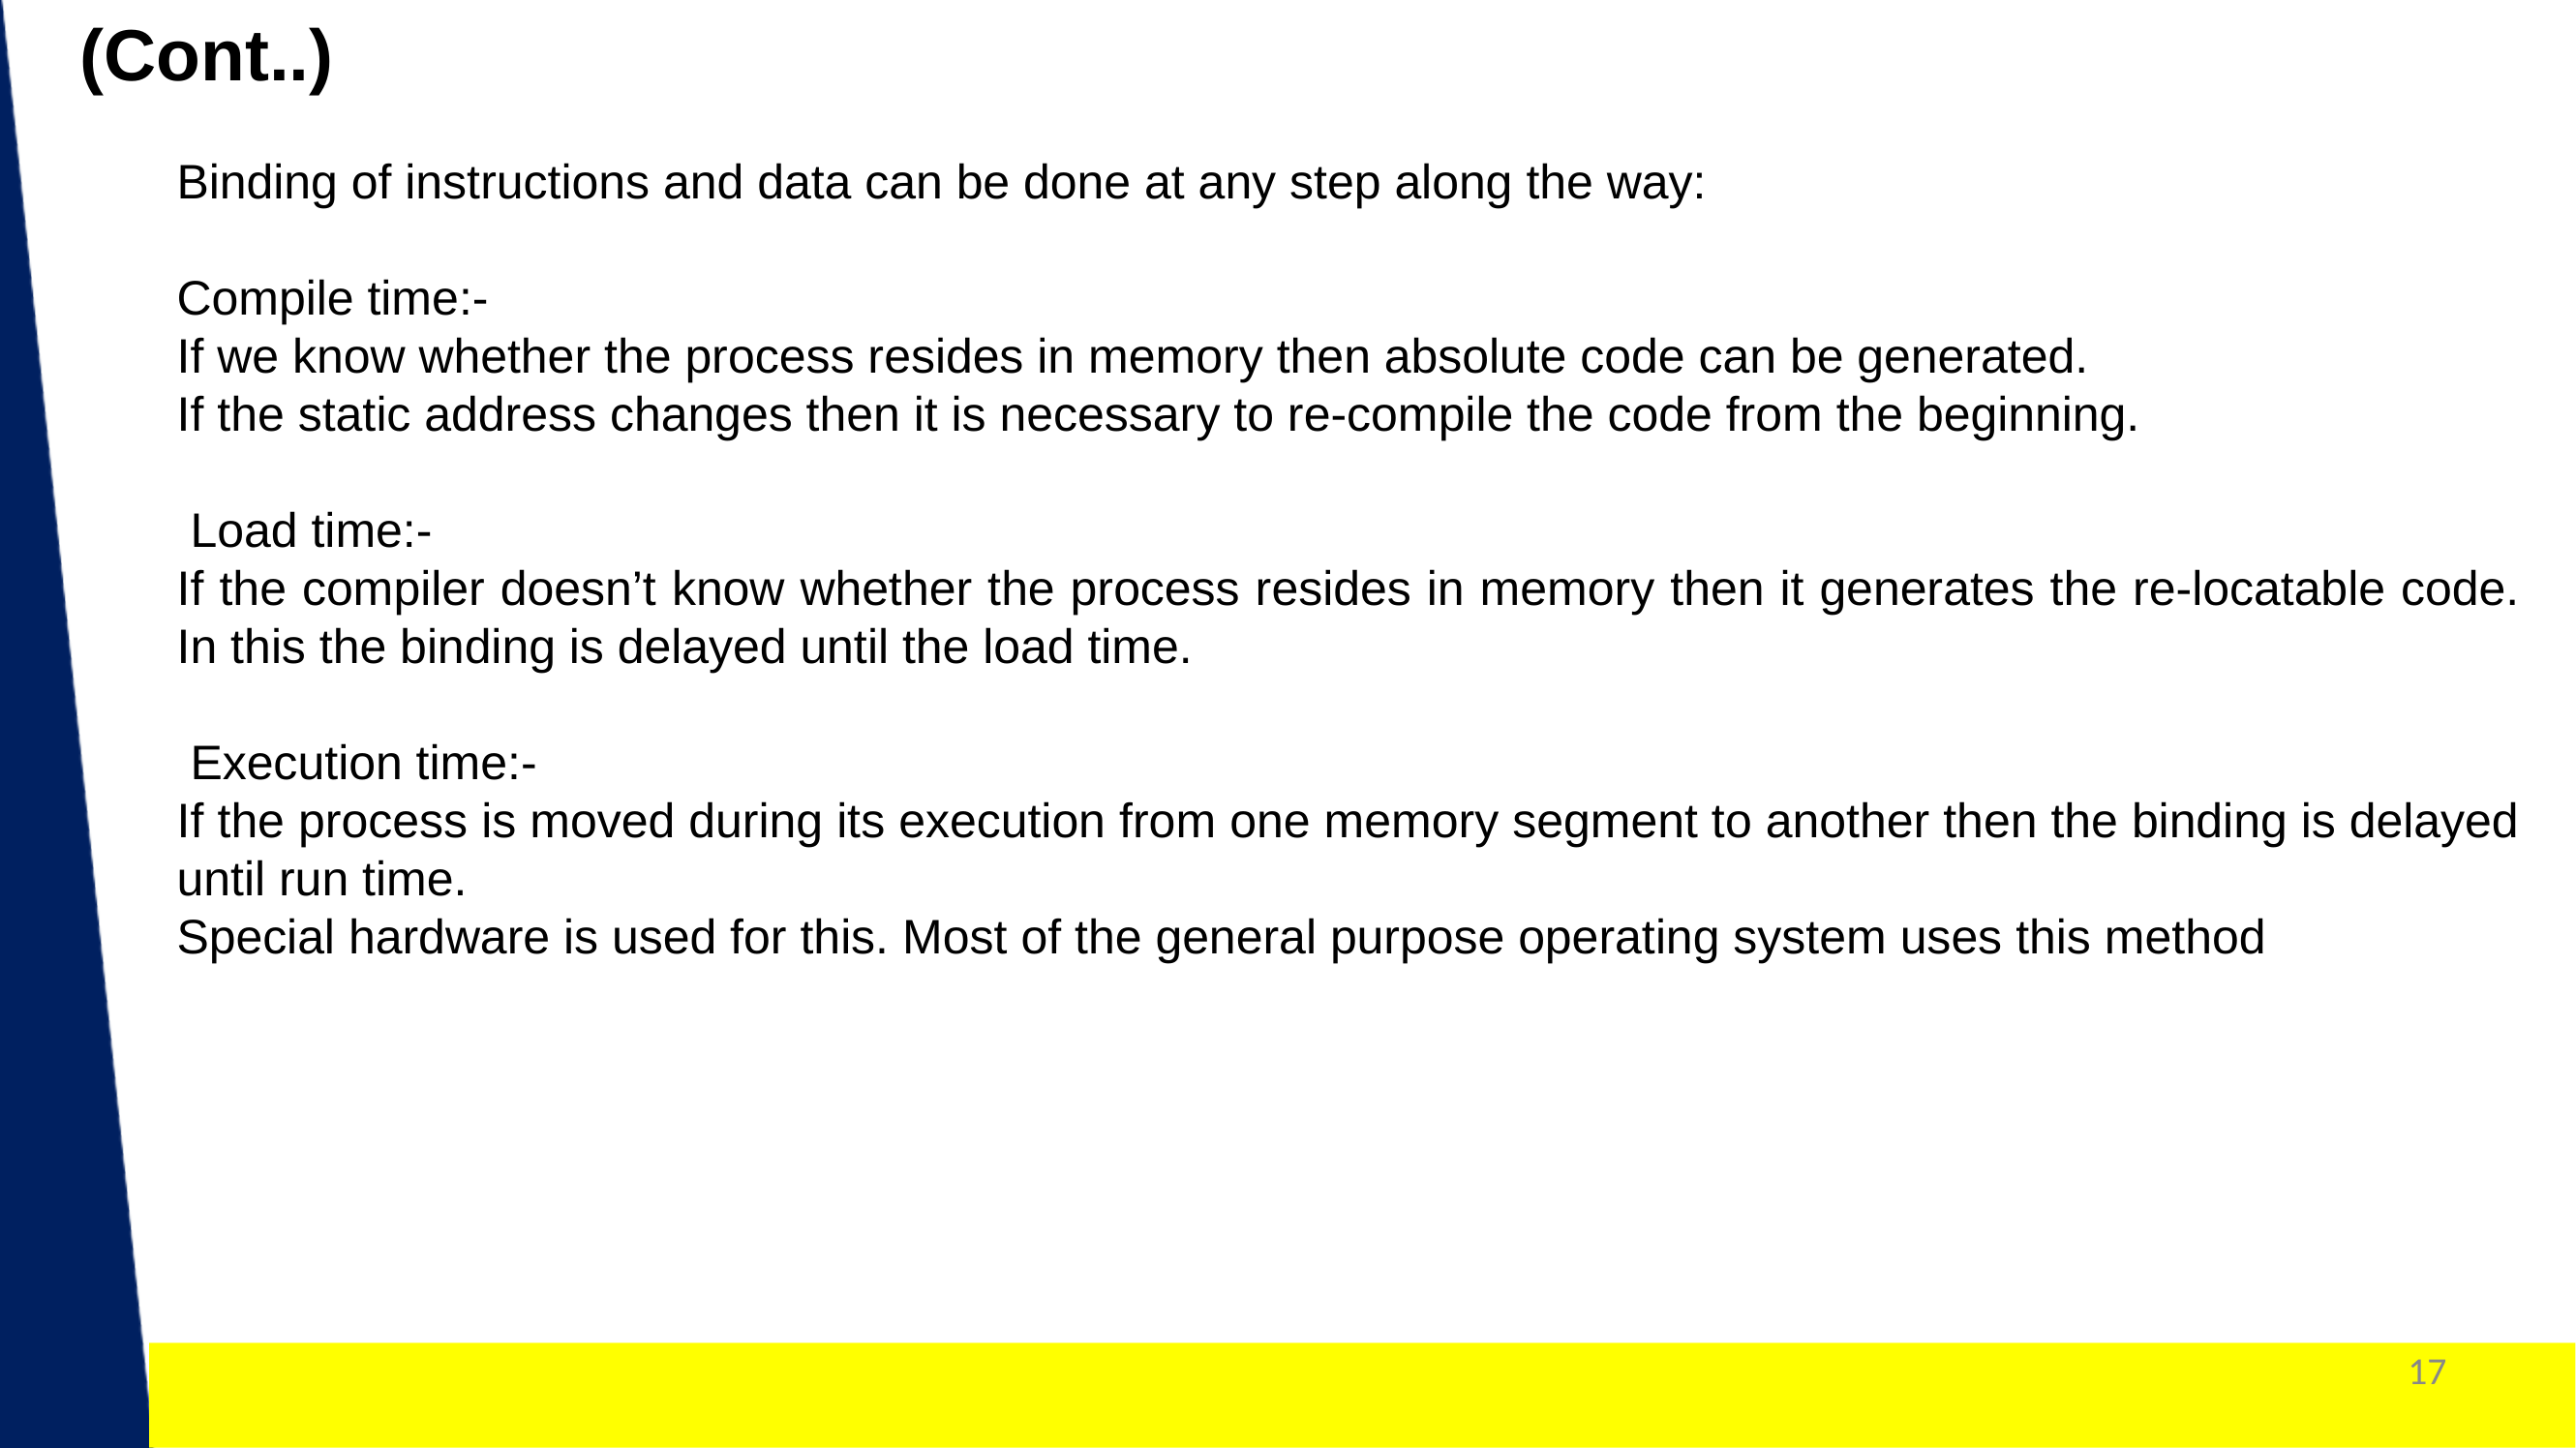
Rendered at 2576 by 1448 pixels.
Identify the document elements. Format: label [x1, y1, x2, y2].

text_box [0, 0, 2576, 1448]
